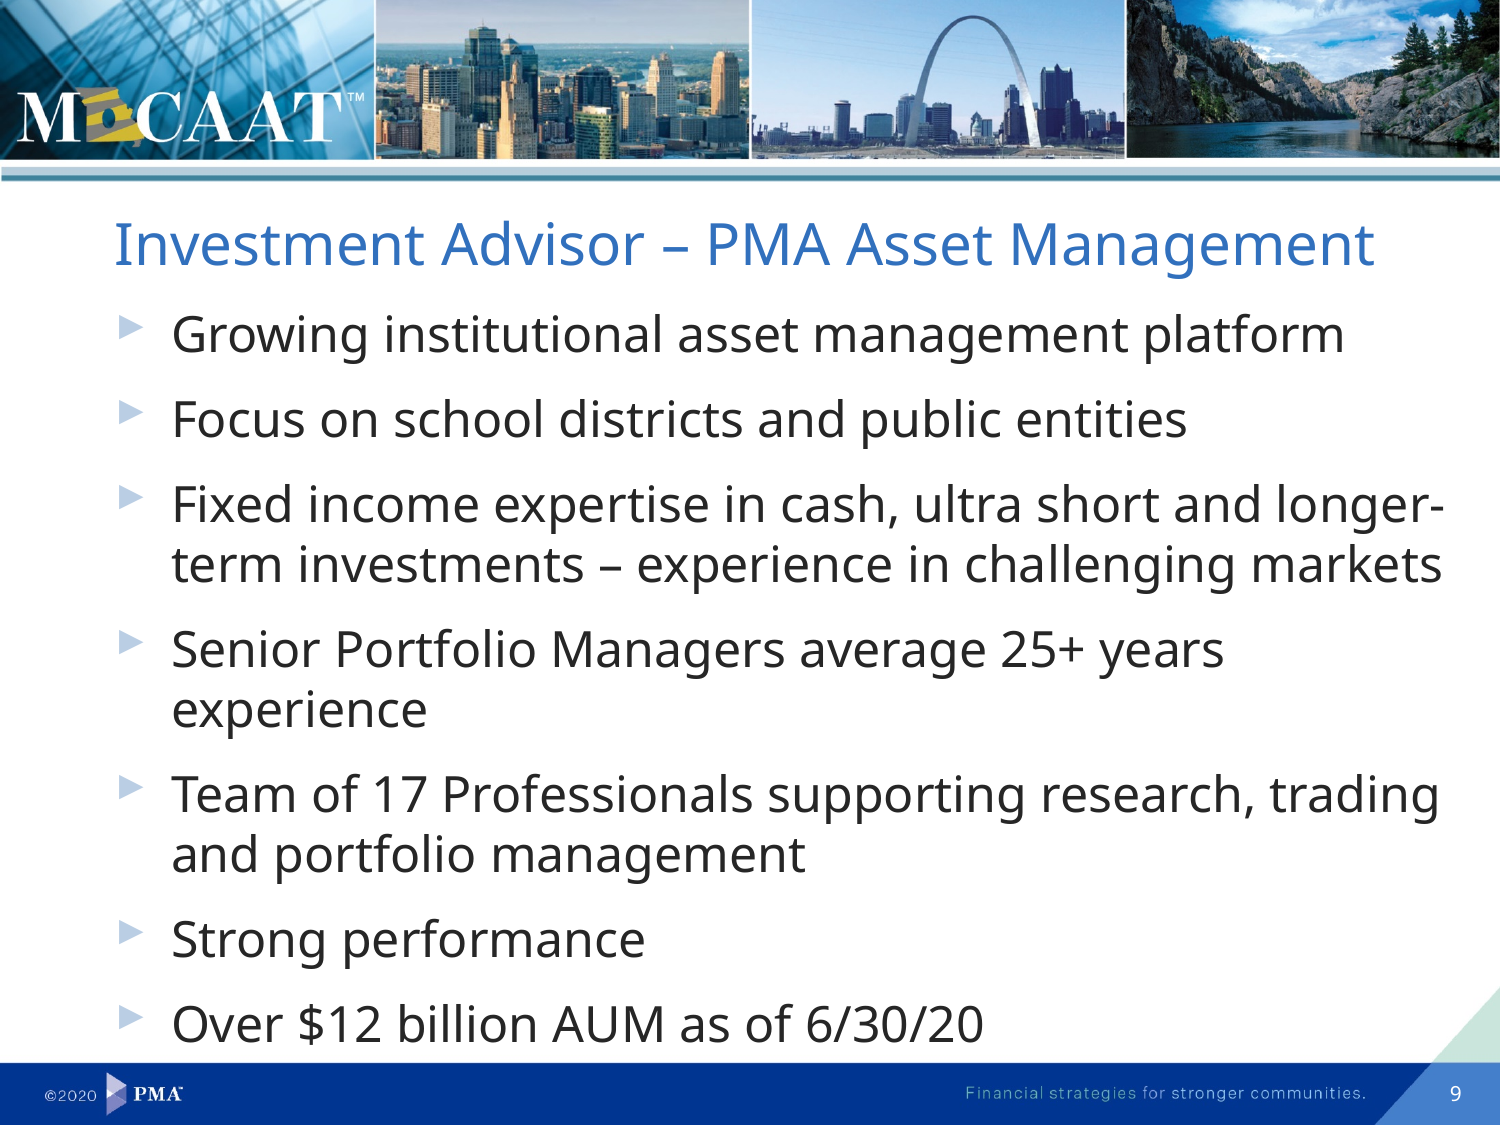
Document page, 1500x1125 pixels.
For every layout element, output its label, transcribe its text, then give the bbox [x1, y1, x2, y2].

text_box Investment Advisor – PMA Asset Management [99, 200, 1450, 294]
picture [0, 0, 1500, 210]
picture [0, 986, 1500, 1125]
text_box Growing institutional asset management platform Focus on school districts and public entities Fixed income expertise in cash, ultra short and longer-term investments – experience in challenging markets Senior Portfolio Managers average 25+ years experience Team of 17 Professionals supporting research, trading and portfolio management Strong performance Over $12 billion AUM as of 6/30/20 [99, 294, 1488, 1038]
slide_number 9 [1139, 1065, 1477, 1125]
